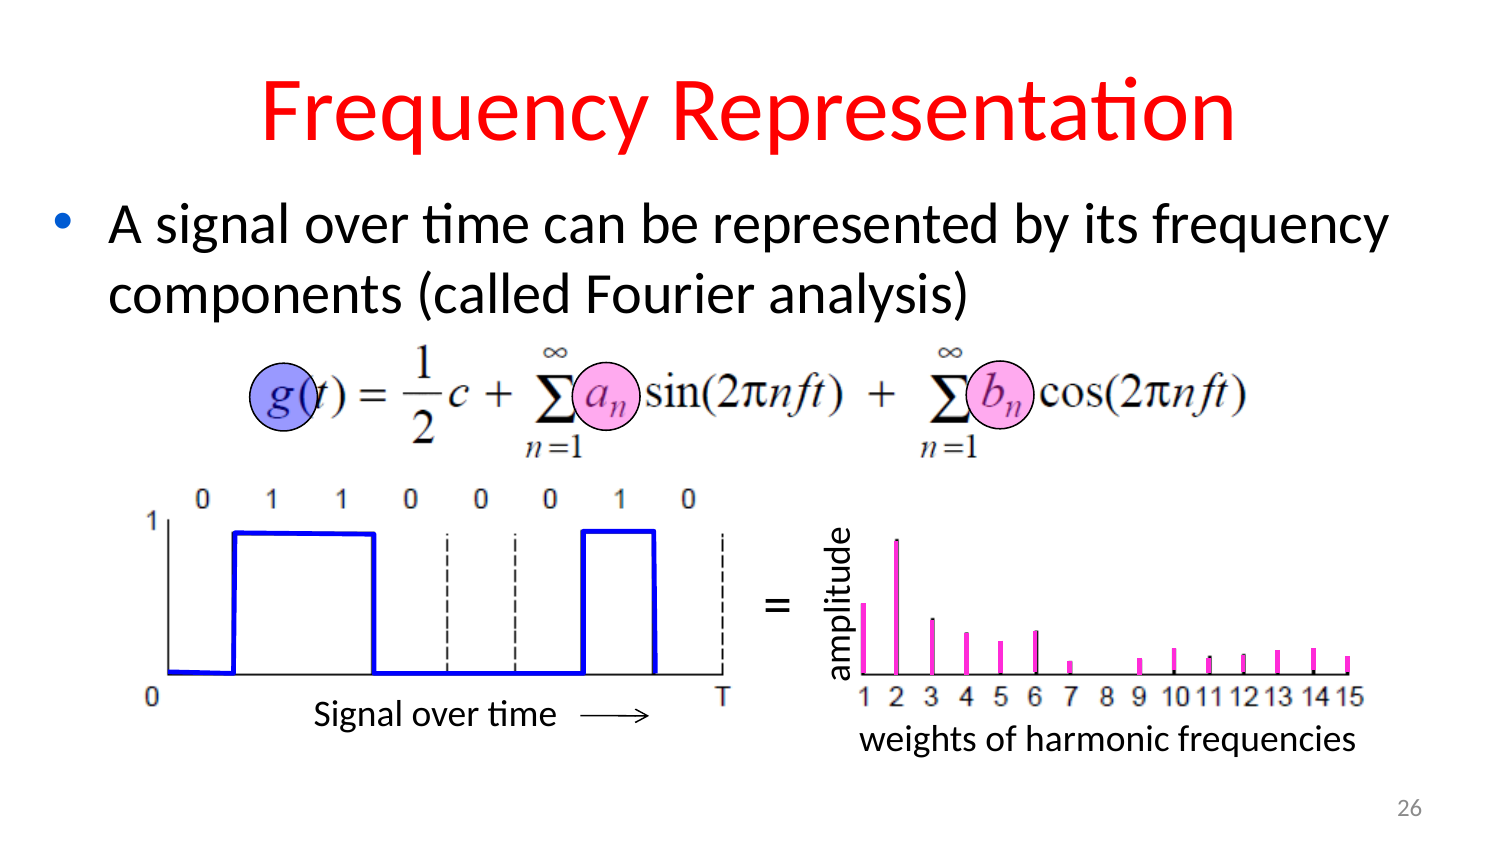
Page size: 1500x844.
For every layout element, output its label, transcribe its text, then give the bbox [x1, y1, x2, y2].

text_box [123, 446, 1398, 767]
title Frequency Representation [37, 33, 1463, 175]
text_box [237, 333, 1286, 473]
slide_number 26 [1087, 784, 1438, 830]
list A signal over time can be represented by its frequency components (called Fourier analysis) [37, 177, 1463, 735]
